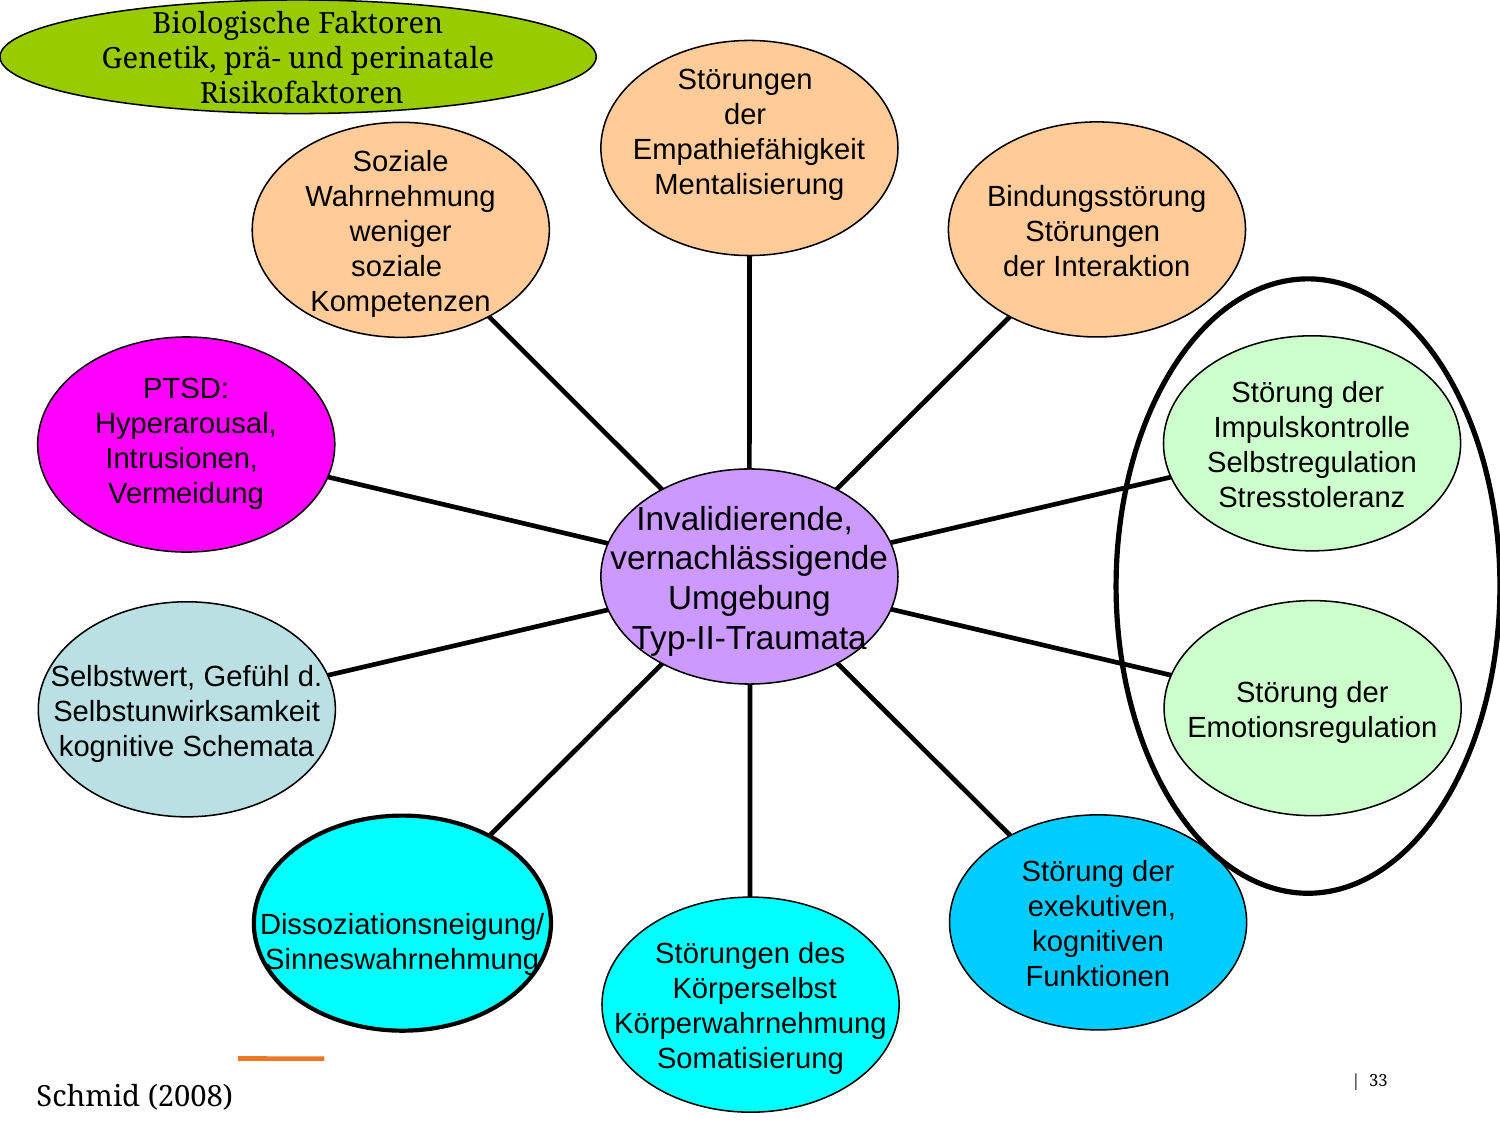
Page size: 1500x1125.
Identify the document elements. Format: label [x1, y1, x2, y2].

text_box [0, 0, 1500, 1125]
